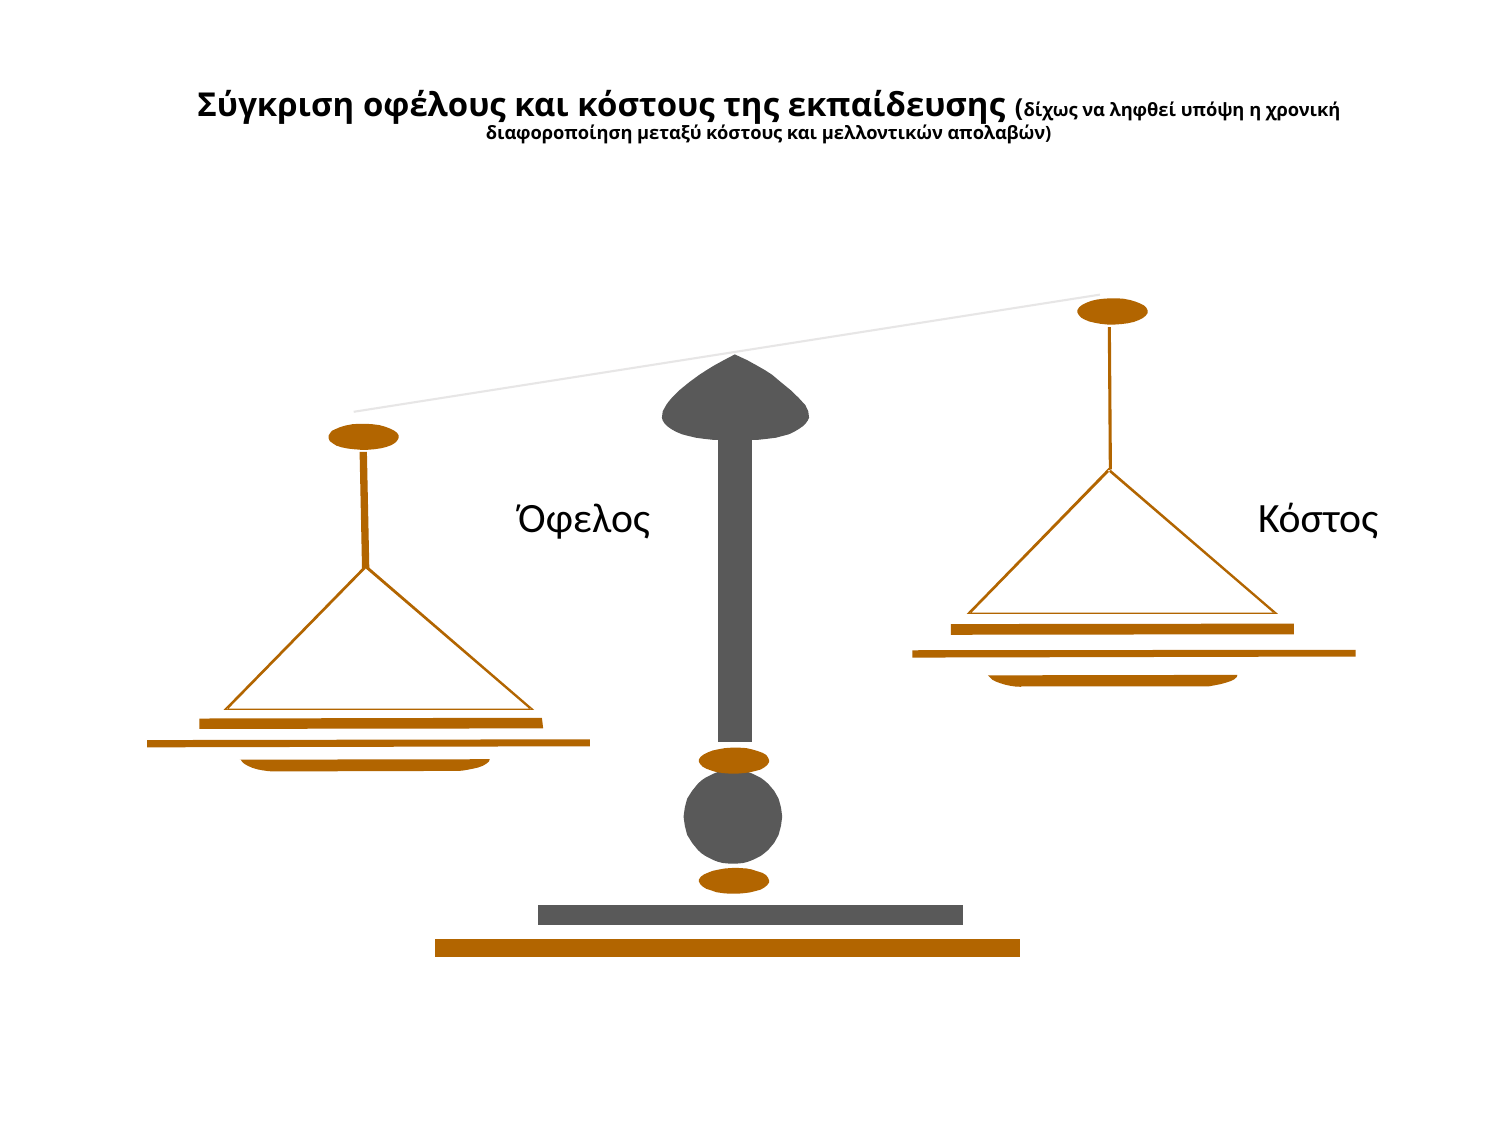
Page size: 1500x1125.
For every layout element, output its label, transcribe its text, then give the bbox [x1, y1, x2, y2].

text_box [912, 649, 1356, 658]
list Όφελος Κόστος [24, 293, 1471, 1075]
text_box [717, 440, 753, 743]
text_box [683, 772, 783, 864]
text_box [359, 451, 370, 569]
text_box [147, 739, 590, 748]
text_box [328, 423, 399, 450]
text_box [223, 568, 535, 710]
text_box [538, 904, 964, 925]
text_box [199, 717, 544, 729]
text_box [1107, 327, 1112, 470]
text_box [1077, 298, 1148, 325]
title Σύγκριση οφέλους και κόστους της εκπαίδευσης (δίχως να ληφθεί υπόψη η χρονική διαφοροποίηση μεταξύ κόστους και μελλοντικών απολαβών) [106, 79, 1432, 151]
text_box [661, 354, 810, 441]
text_box [239, 759, 490, 772]
text_box [987, 674, 1238, 687]
text_box [435, 938, 1021, 957]
text_box [698, 747, 770, 774]
text_box [950, 623, 1294, 635]
text_box [698, 867, 770, 894]
text_box [966, 468, 1278, 614]
